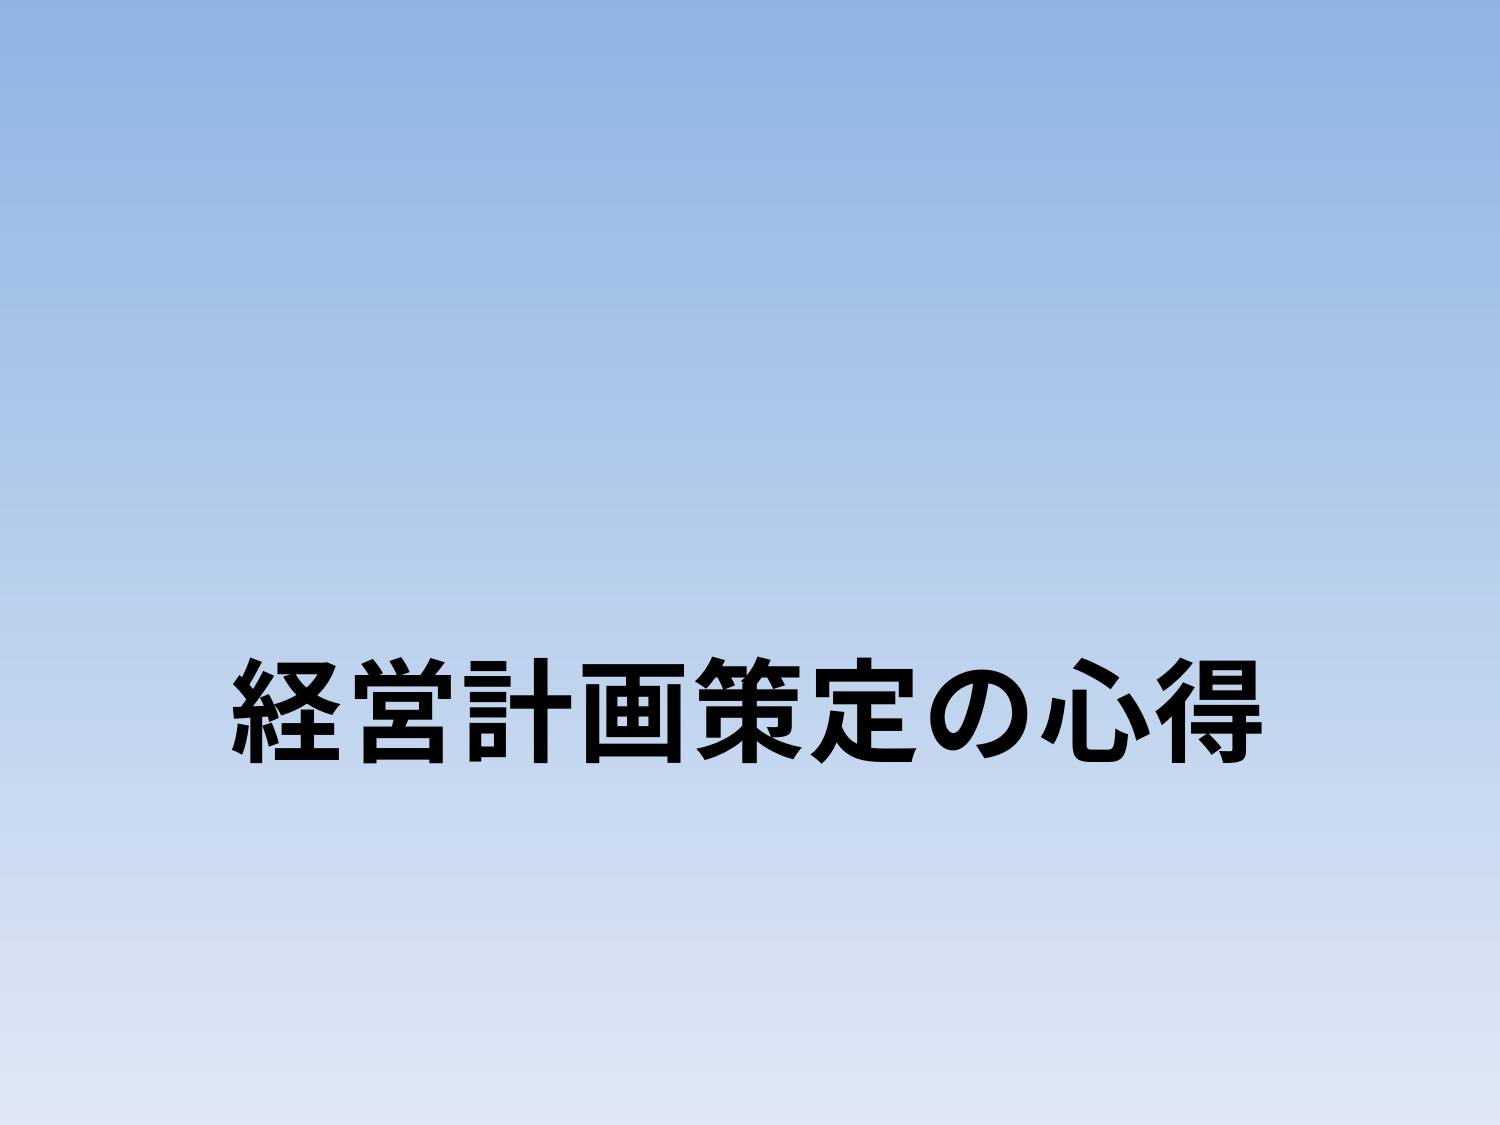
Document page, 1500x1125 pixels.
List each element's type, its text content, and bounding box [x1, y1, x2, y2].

text_box 経営計画策定の心得 [215, 633, 1284, 784]
